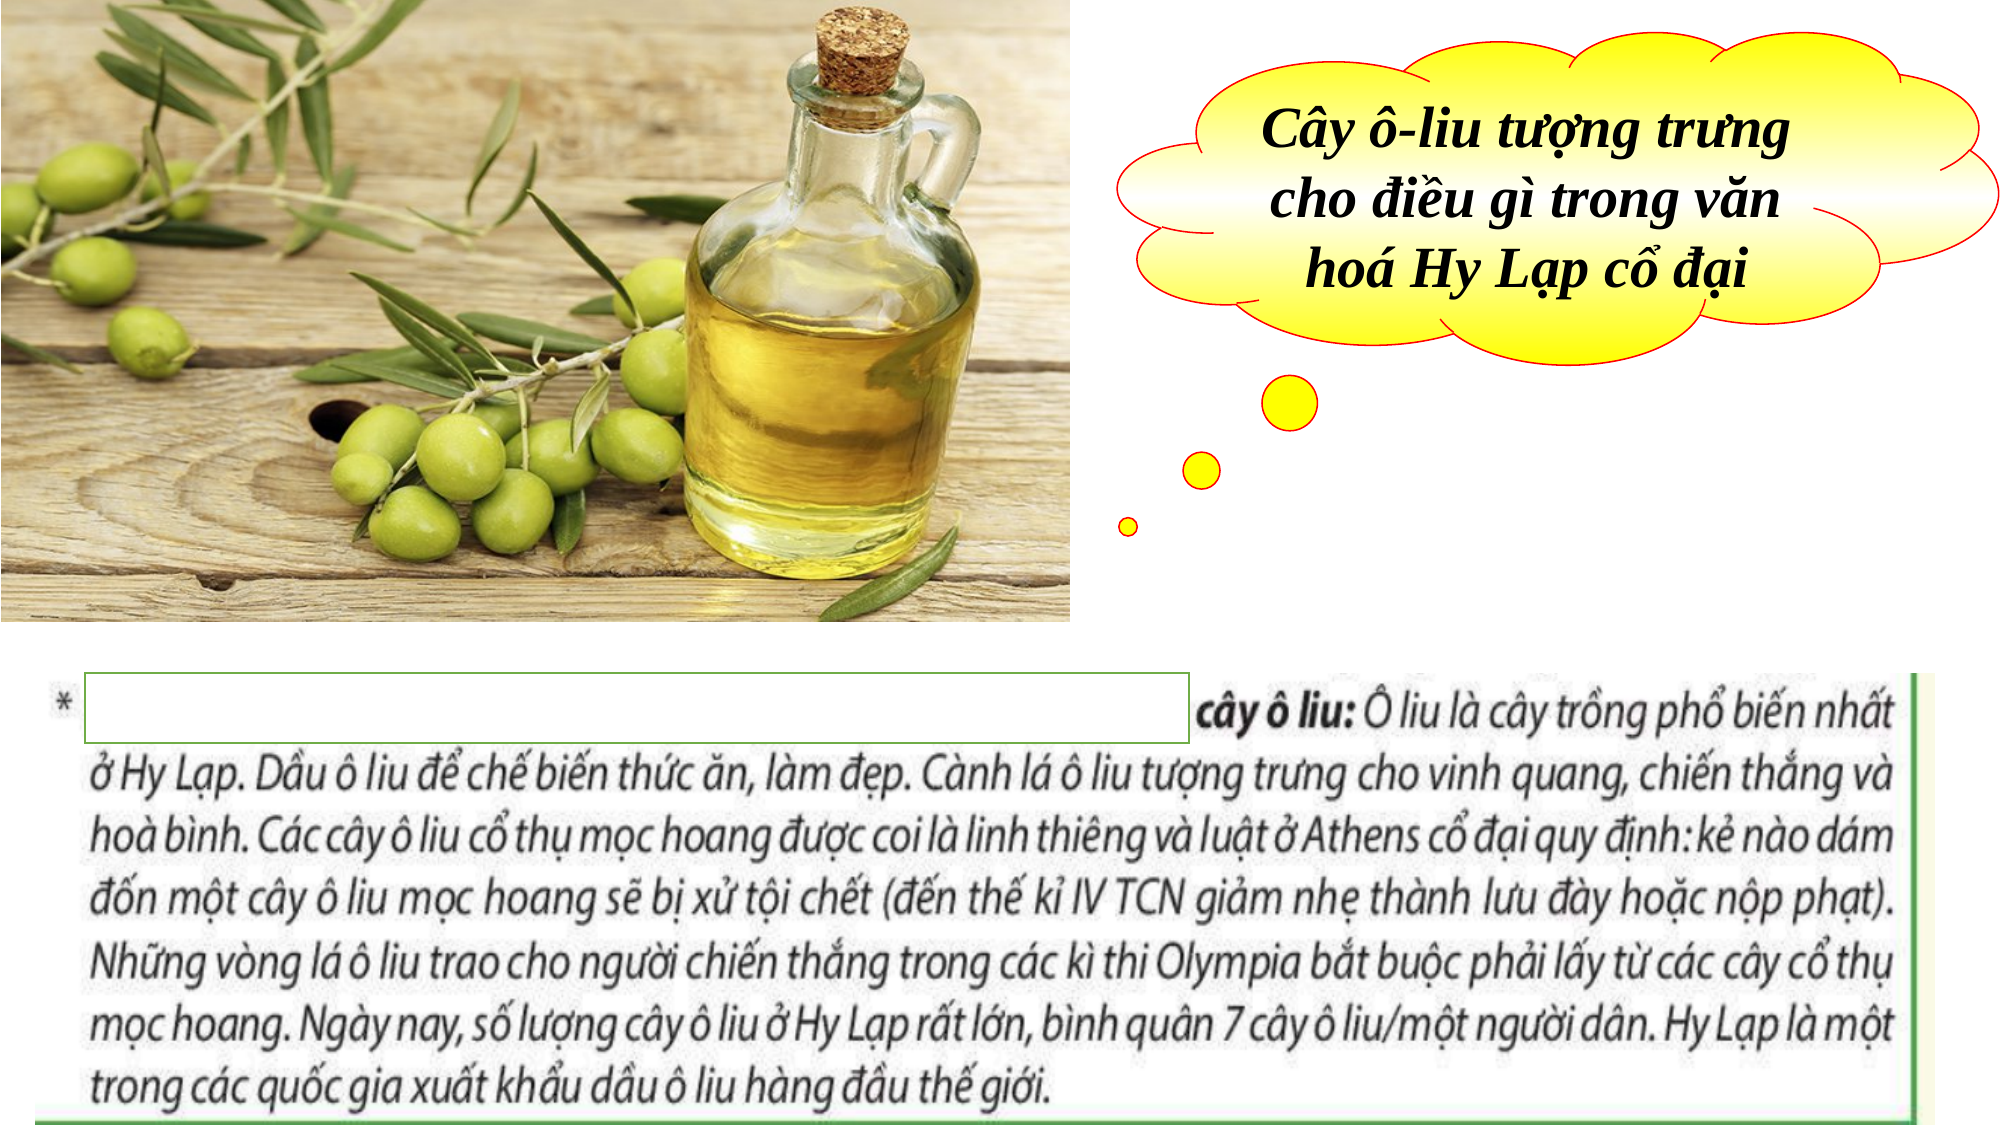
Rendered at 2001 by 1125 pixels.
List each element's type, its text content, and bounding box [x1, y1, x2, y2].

text_box Cây ô-liu tượng trưng cho điều gì trong văn hoá Hy Lạp cổ đại [1117, 32, 1999, 366]
text_box Cây ô-liu tượng trưng cho điều gì trong văn hoá Hy Lạp cổ đại [1183, 452, 1221, 490]
text_box Cây ô-liu tượng trưng cho điều gì trong văn hoá Hy Lạp cổ đại [1262, 375, 1318, 431]
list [35, 673, 1935, 1125]
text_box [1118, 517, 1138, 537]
picture [1, 0, 1070, 622]
